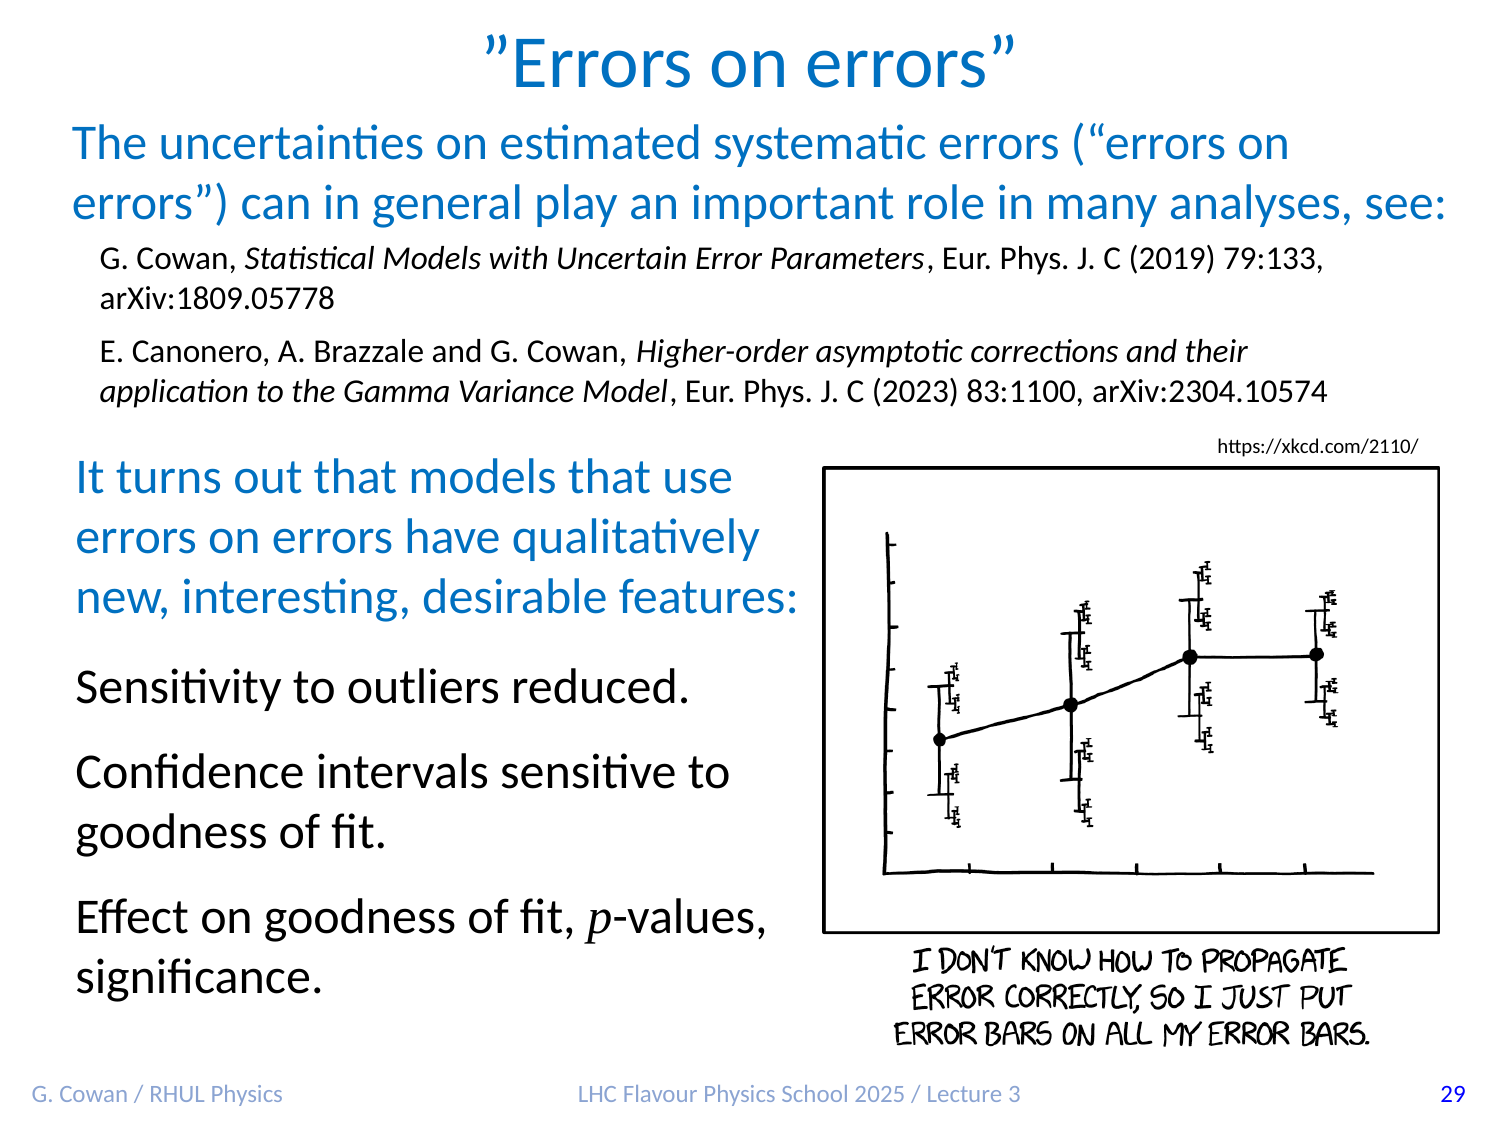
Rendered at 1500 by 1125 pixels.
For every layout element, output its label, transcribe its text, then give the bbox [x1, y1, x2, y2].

slide_number 29 [1262, 1062, 1481, 1123]
text_box https://xkcd.com/2110/ [1202, 425, 1434, 465]
slide_number G. Cowan / RHUL Physics [16, 1062, 338, 1123]
picture [822, 466, 1440, 1057]
text_box It turns out that models that use errors on errors have qualitatively new, interesting, desirable features: [60, 435, 845, 631]
text_box The uncertainties on estimated systematic errors (“errors on errors”) can in general play an important role in many analyses, see: [57, 101, 1464, 237]
footer LHC Flavour Physics School 2025 / Lecture 3 [338, 1062, 1262, 1123]
text_box G. Cowan, Statistical Models with Uncertain Error Parameters, Eur. Phys. J. C (2019) 79:133, arXiv:1809.05778 E. Canonero, A. Brazzale and G. Cowan, Higher-order asymptotic corrections and their application to the Gamma Variance Model, Eur. Phys. J. C (2023) 83:1100, arXiv:2304.10574 [84, 237, 1415, 416]
text_box Sensitivity to outliers reduced. Confidence intervals sensitive to goodness of fit. Effect on goodness of fit, p-values, significance. [60, 646, 802, 1012]
